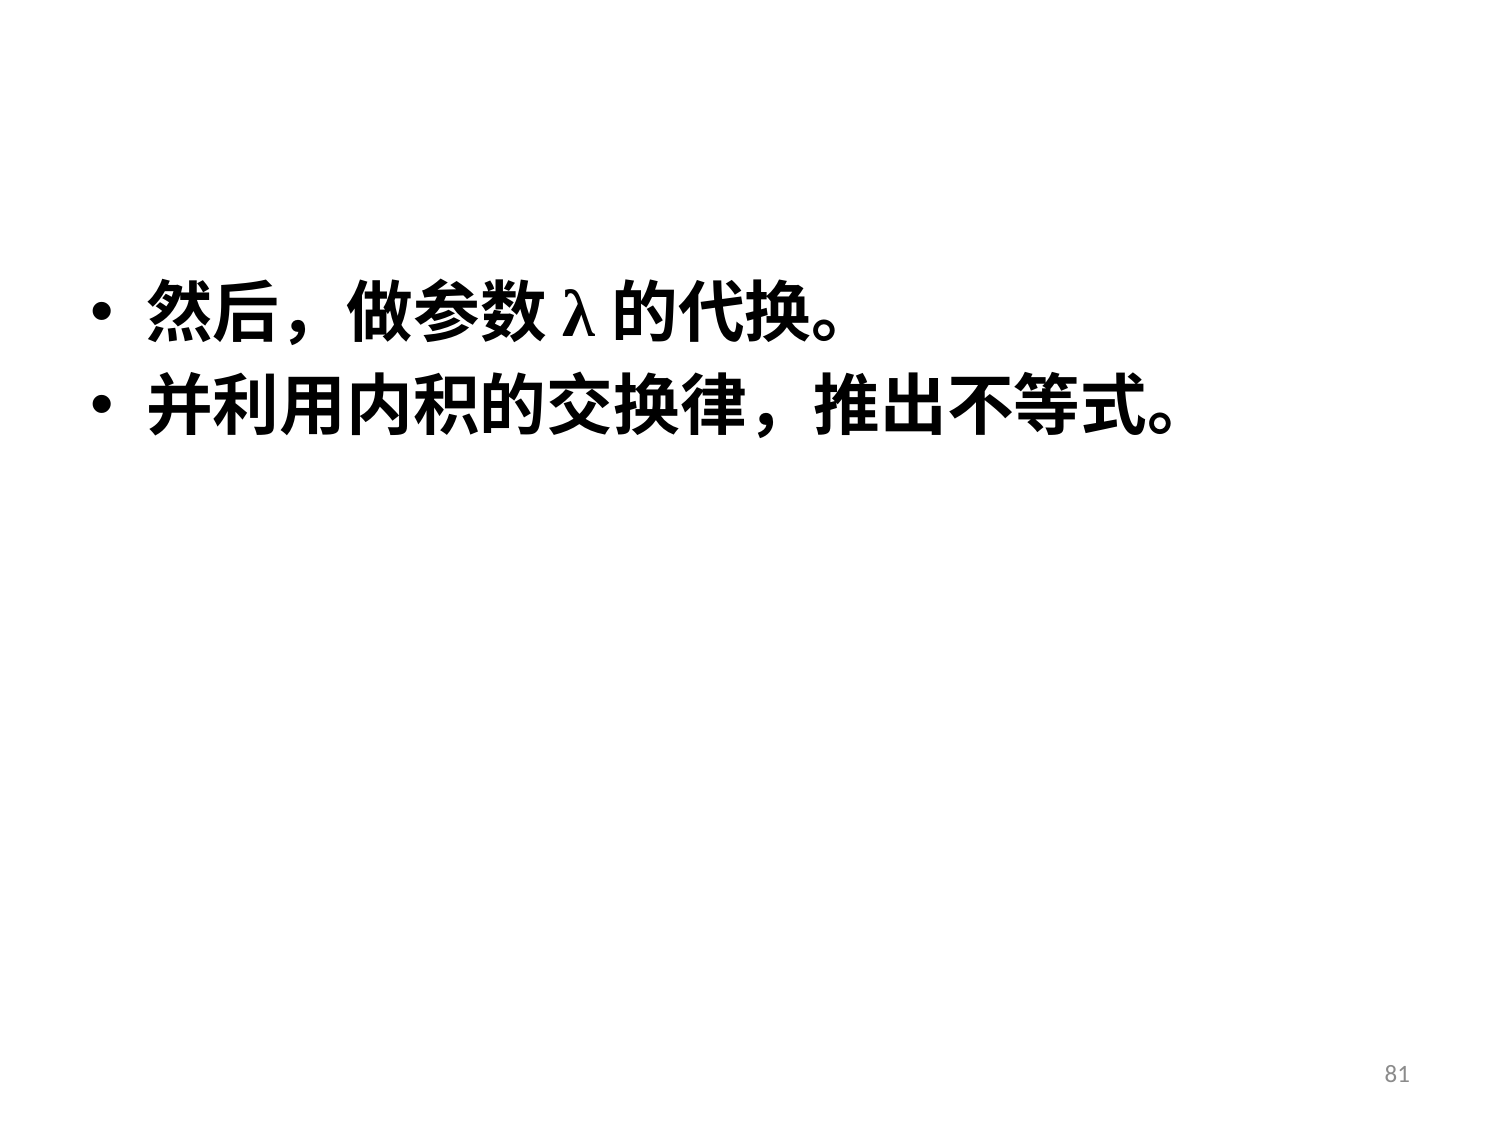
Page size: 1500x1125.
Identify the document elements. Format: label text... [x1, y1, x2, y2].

list 然后，做参数λ的代换。 并利用内积的交换律，推出不等式。 [75, 262, 1425, 1005]
slide_number 81 [1074, 1042, 1425, 1103]
